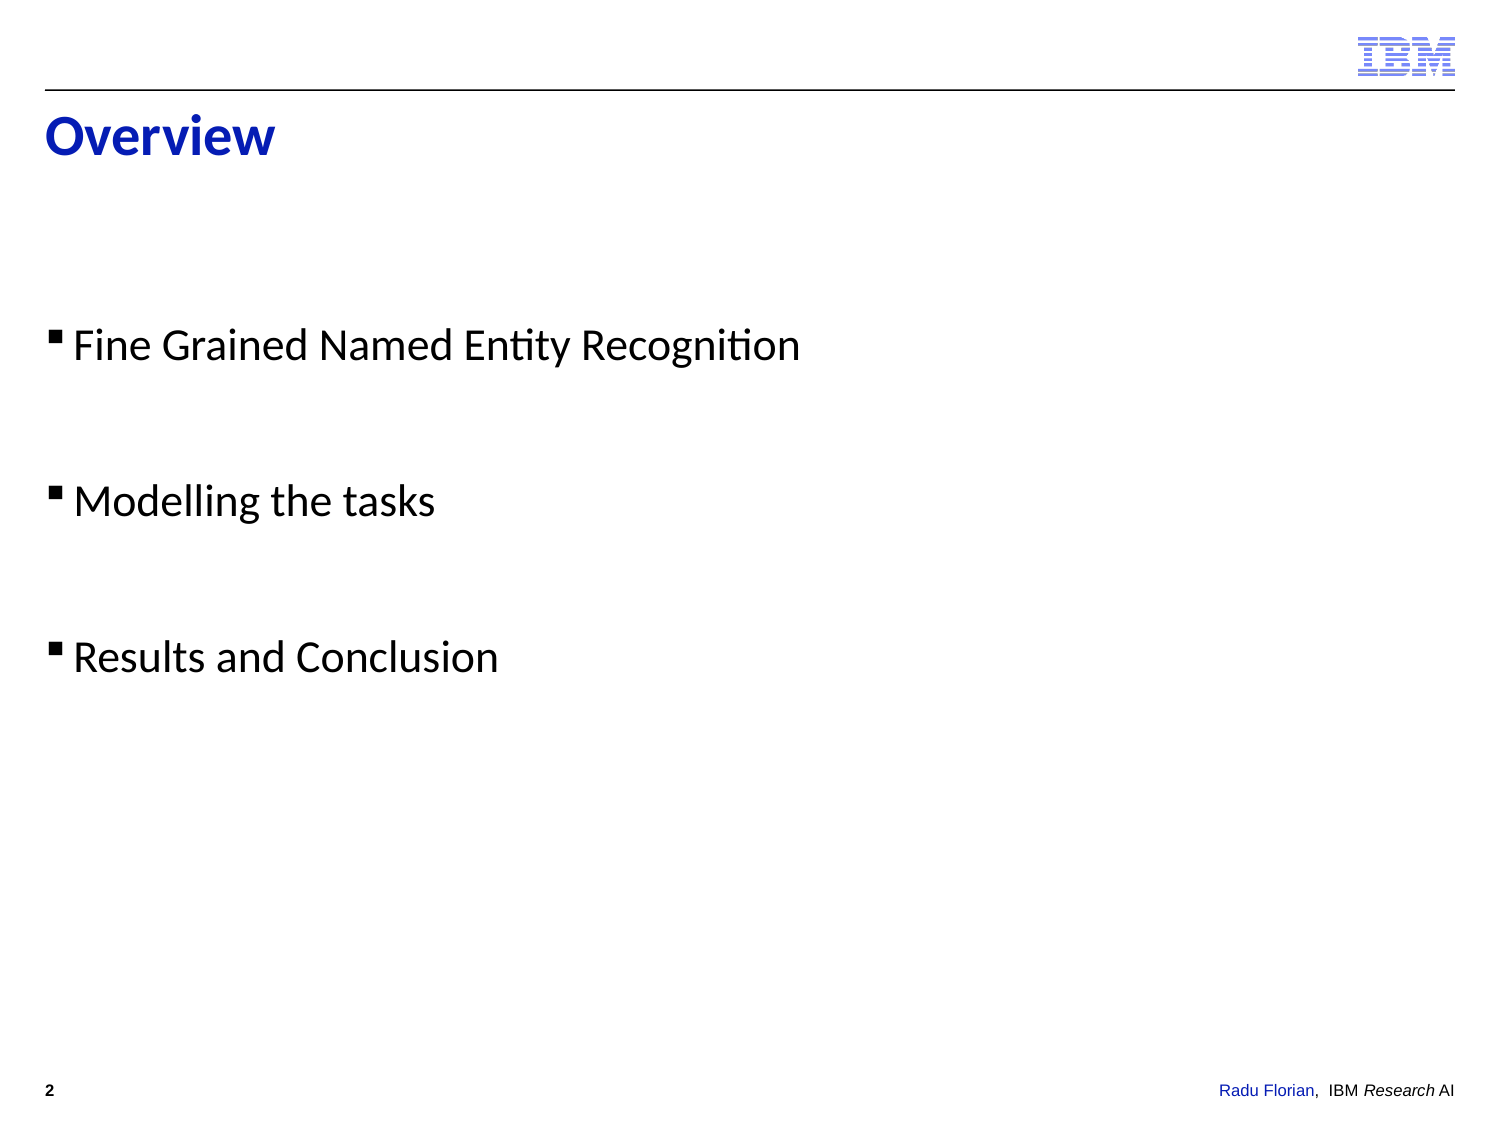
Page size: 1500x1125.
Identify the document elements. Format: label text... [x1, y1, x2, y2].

title Overview [29, 97, 1455, 203]
slide_number 2 [29, 1072, 91, 1103]
list Fine Grained Named Entity Recognition Modelling the tasks Results and Conclusion [29, 307, 1455, 1043]
picture [1358, 37, 1455, 76]
